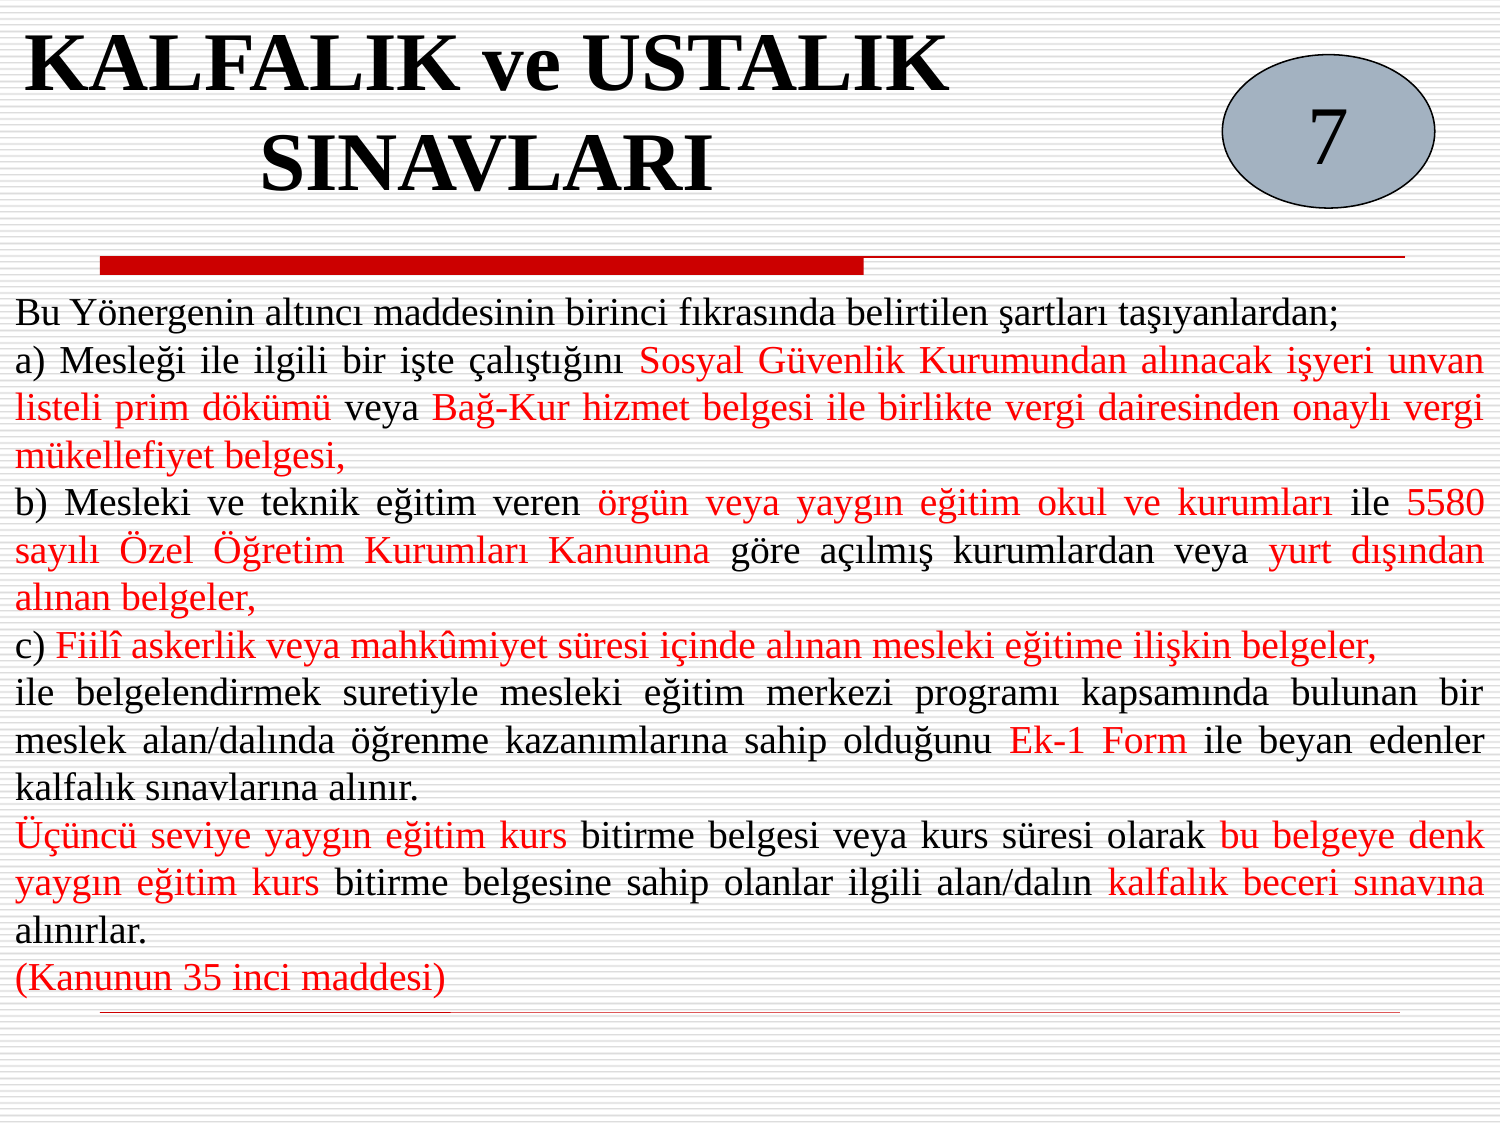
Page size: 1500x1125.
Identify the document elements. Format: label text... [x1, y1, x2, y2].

picture [0, 1006, 1500, 1125]
text_box KALFALIK ve USTALIK SINAVLARI [0, 0, 975, 215]
text_box 7 [1222, 54, 1435, 209]
text_box Bu Yönergenin altıncı maddesinin birinci fıkrasında belirtilen şartları taşıyanlardan; a) Mesleği ile ilgili bir işte çalıştığını Sosyal Güvenlik Kurumundan alınacak işyeri unvan listeli prim dökümü veya Bağ-Kur hizmet belgesi ile birlikte vergi dairesinden onaylı vergi mükellefiyet belgesi, b) Mesleki ve teknik eğitim veren örgün veya yaygın eğitim okul ve kurumları ile 5580 sayılı Özel Öğretim Kurumları Kanununa göre açılmış kurumlardan veya yurt dışından alınan belgeler, c) Fiilî askerlik veya mahkûmiyet süresi içinde alınan mesleki eğitime ilişkin belgeler, ile belgelendirmek suretiyle mesleki eğitim merkezi programı kapsamında bulunan bir meslek alan/dalında öğrenme kazanımlarına sahip olduğunu Ek-1 Form ile beyan edenler kalfalık sınavlarına alınır. Üçüncü seviye yaygın eğitim kurs bitirme belgesi veya kurs süresi olarak bu belgeye denk yaygın eğitim kurs bitirme belgesine sahip olanlar ilgili alan/dalın kalfalık beceri sınavına alınırlar. (Kanunun 35 inci maddesi) [0, 278, 1500, 1006]
picture [0, 0, 1500, 278]
